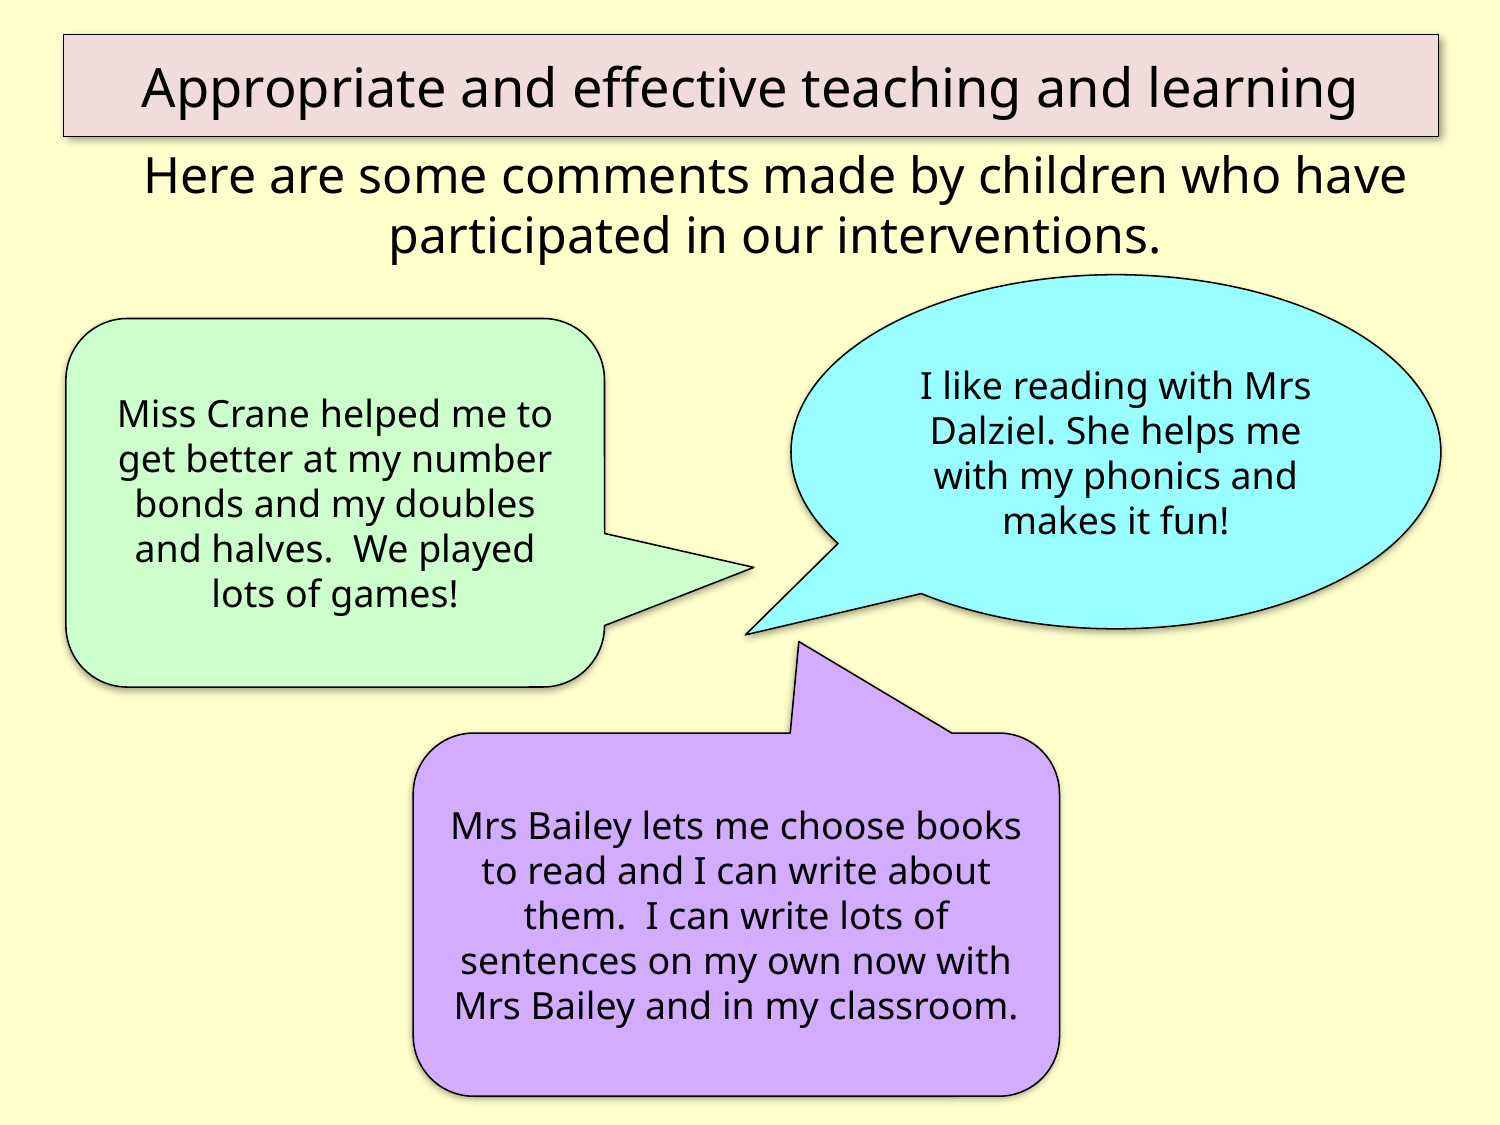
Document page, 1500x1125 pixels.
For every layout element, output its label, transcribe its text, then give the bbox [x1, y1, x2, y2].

text_box I like reading with Mrs Dalziel. She helps me with my phonics and makes it fun! [744, 273, 1442, 636]
text_box Here are some comments made by children who have participated in our interventions. [90, 136, 1461, 271]
text_box Appropriate and effective teaching and learning [63, 34, 1439, 137]
text_box Miss Crane helped me to get better at my number bonds and my doubles and halves. We played lots of games! [65, 317, 755, 688]
footer Last reviewed December 2024 [512, 1042, 988, 1103]
text_box Mrs Bailey lets me choose books to read and I can write about them. I can write lots of sentences on my own now with Mrs Bailey and in my classroom. [412, 640, 1061, 1098]
